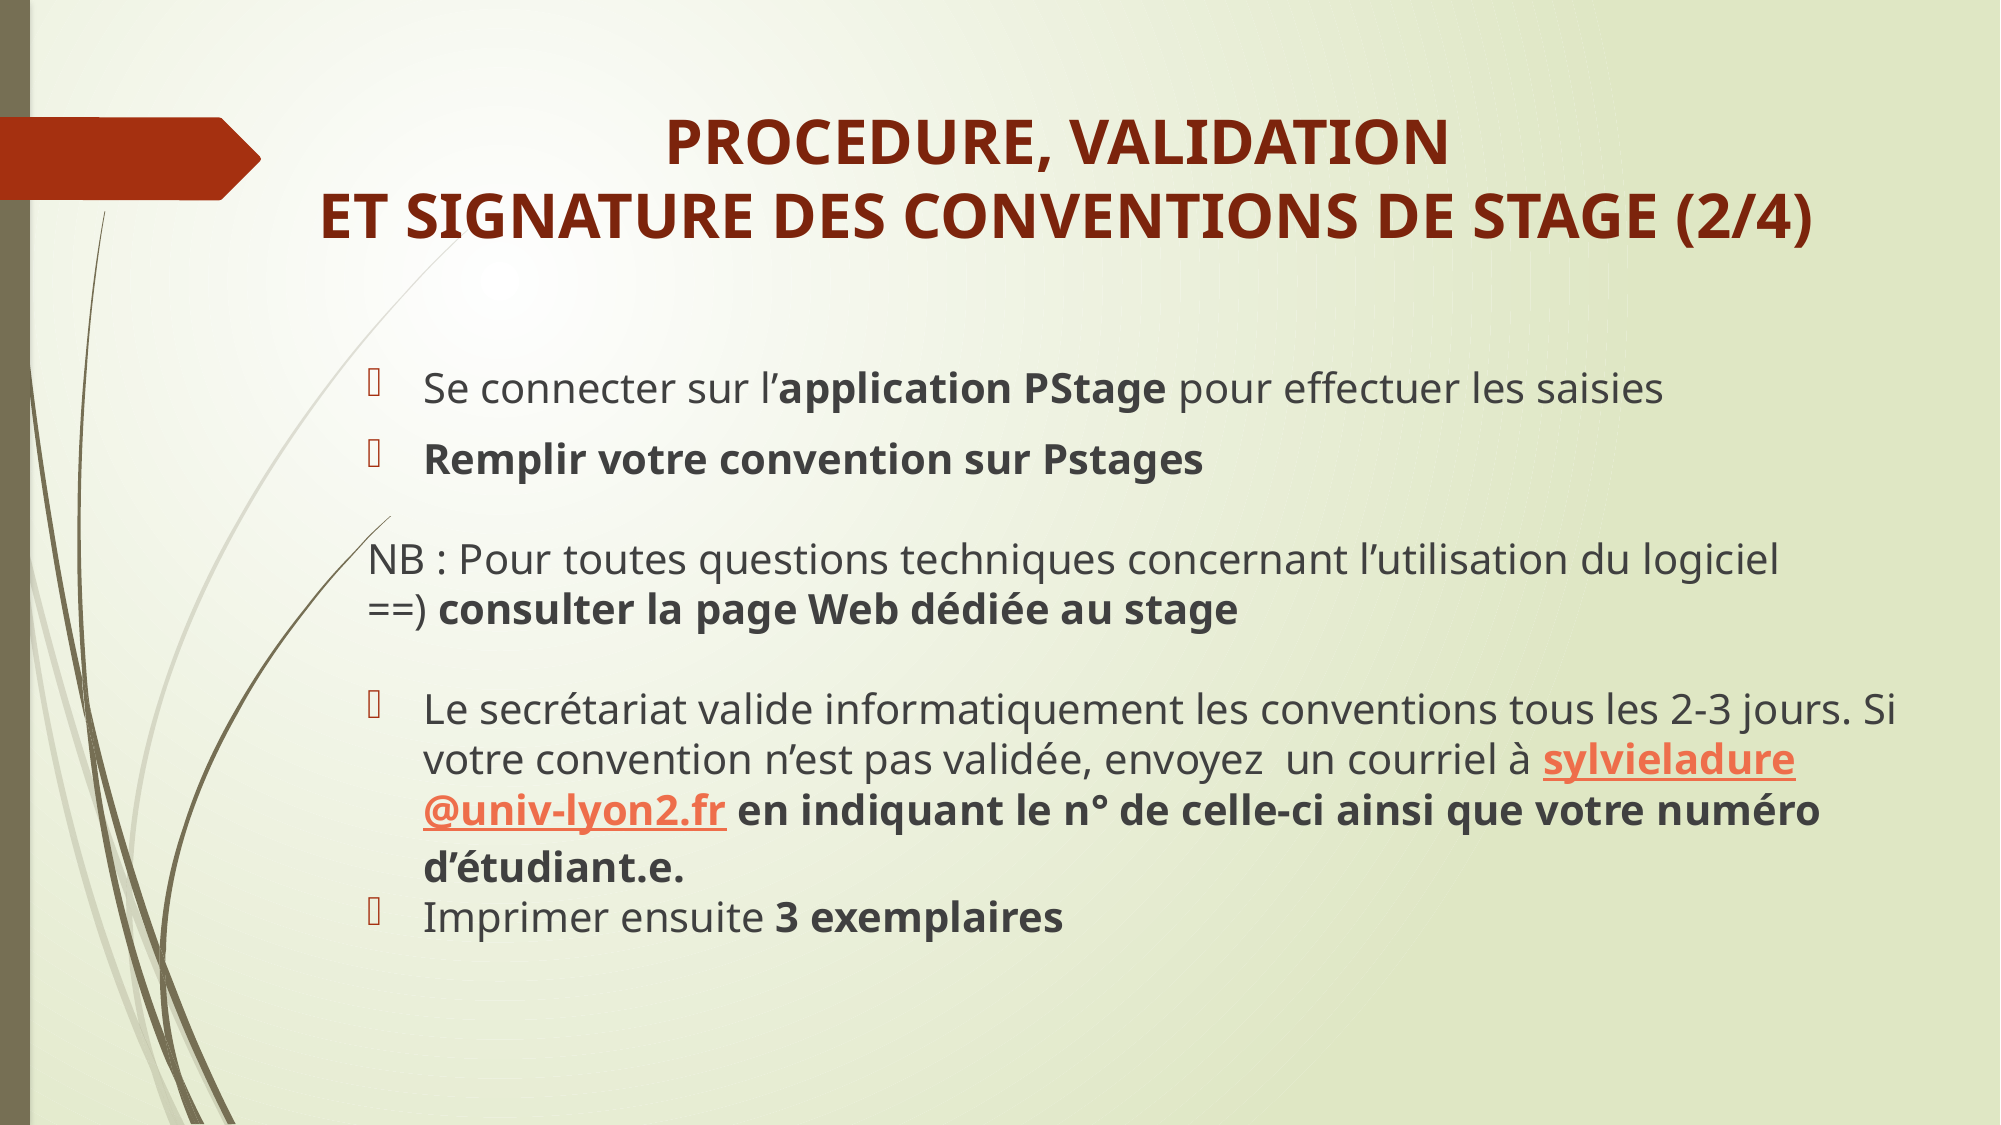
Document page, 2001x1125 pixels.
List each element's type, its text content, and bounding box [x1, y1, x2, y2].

text_box PROCEDURE, VALIDATION ET SIGNATURE DES CONVENTIONS DE STAGE (2/4) [270, 95, 1863, 279]
list Se connecter sur l’application PStage pour effectuer les saisies Remplir votre convention sur Pstages NB : Pour toutes questions techniques concernant l’utilisation du logiciel ==) consulter la page Web dédiée au stage Le secrétariat valide informatiquement les conventions tous les 2-3 jours. Si votre convention n’est pas validée, envoyez un courriel à sylvieladure@univ-lyon2.fr en indiquant le n° de celle-ci ainsi que votre numéro d’étudiant.e. Imprimer ensuite 3 exemplaires [352, 354, 1944, 1014]
